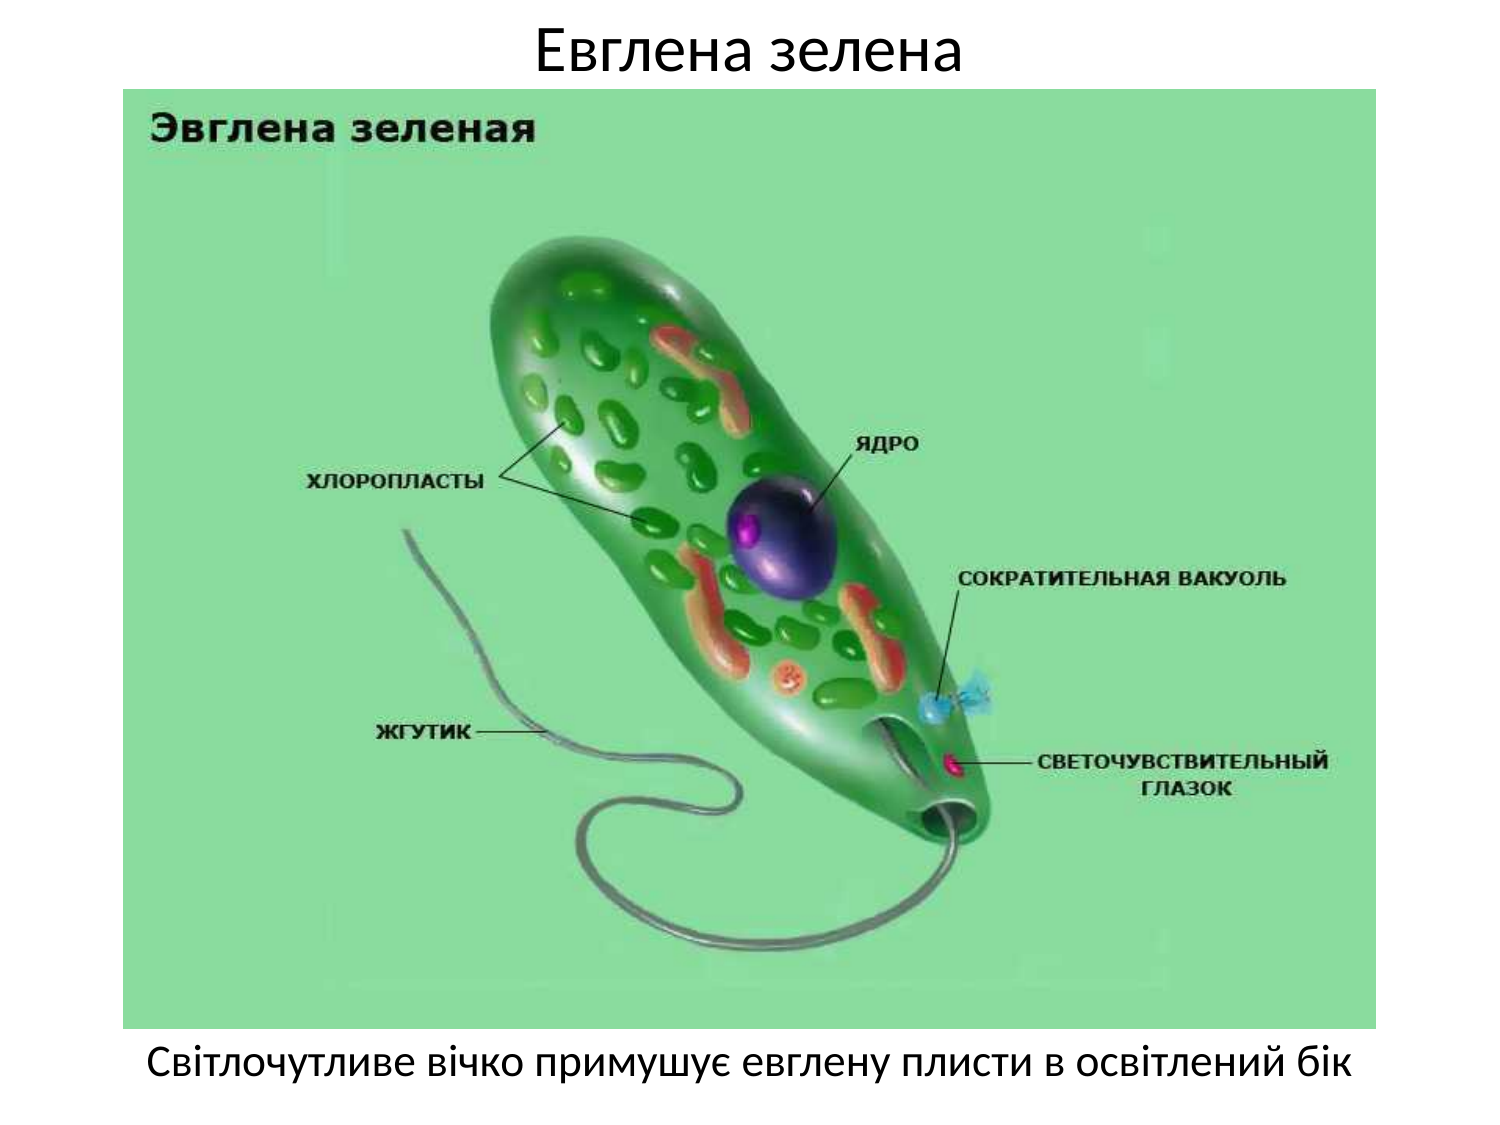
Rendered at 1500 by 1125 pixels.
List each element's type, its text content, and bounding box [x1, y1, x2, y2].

list Світлочутливе вічко примушує евглену плисти в освітлений бік [0, 1023, 1500, 1125]
title Евглена зелена [75, 0, 1425, 90]
picture [123, 89, 1377, 1030]
